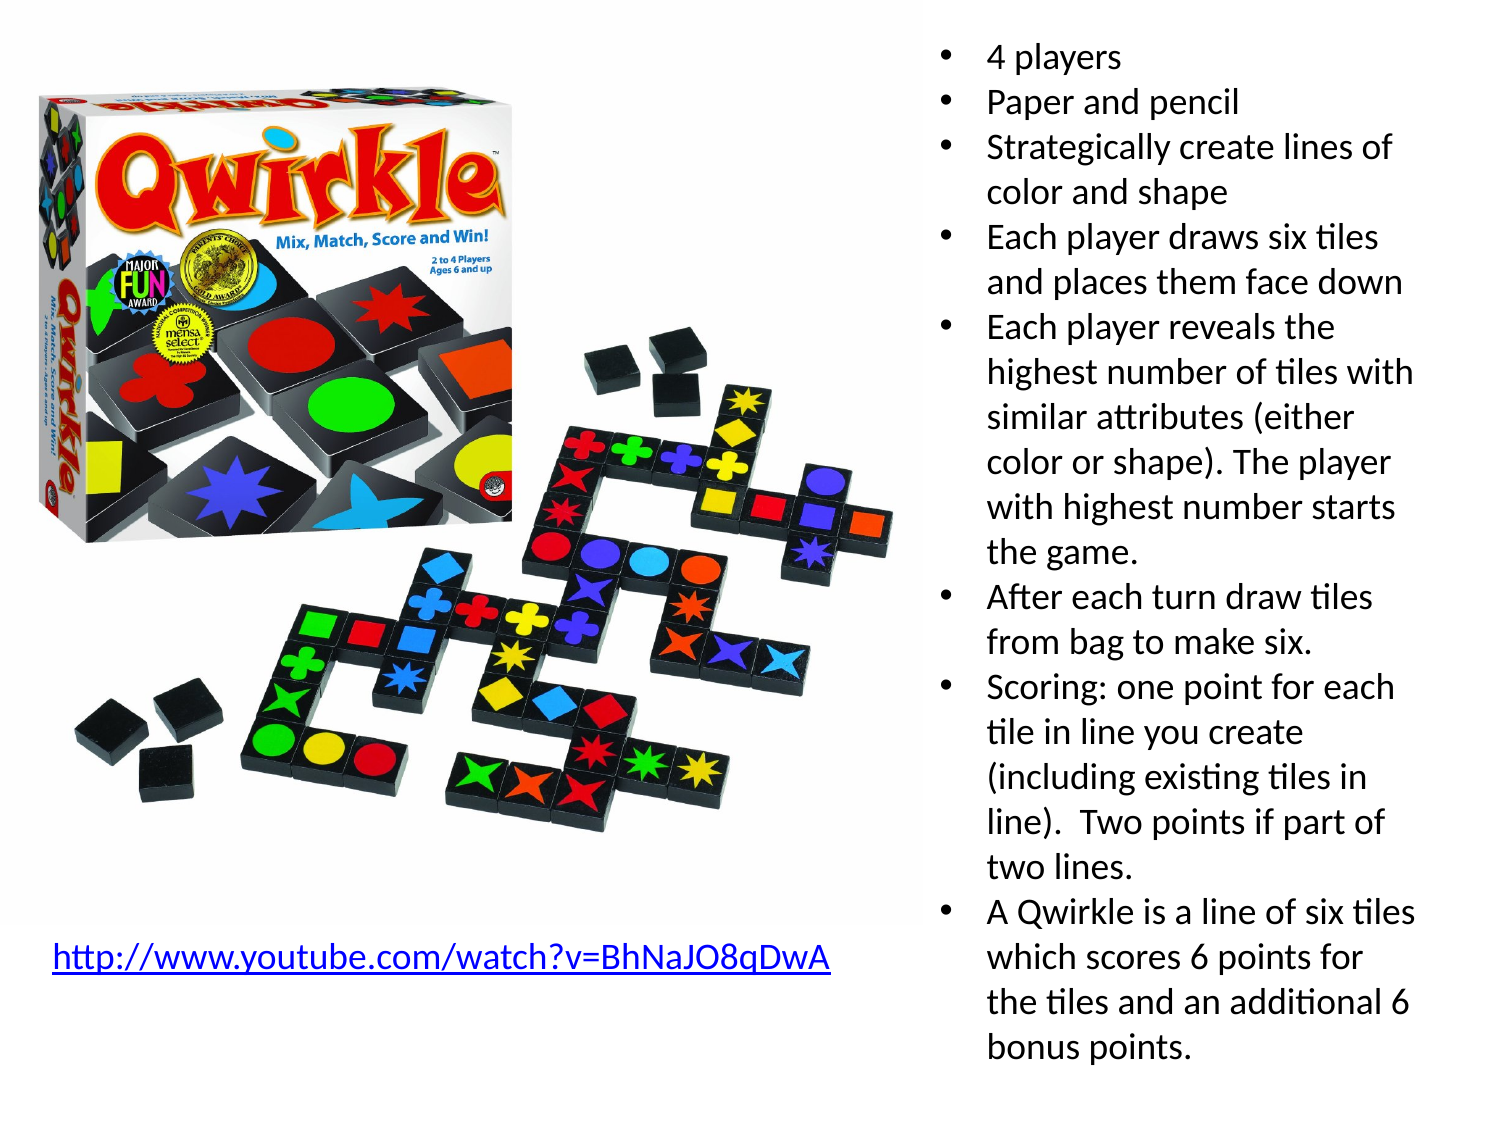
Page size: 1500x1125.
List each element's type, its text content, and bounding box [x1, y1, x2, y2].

text_box 4 players Paper and pencil Strategically create lines of color and shape Each player draws six tiles and places them face down Each player reveals the highest number of tiles with similar attributes (either color or shape). The player with highest number starts the game. After each turn draw tiles from bag to make six. Scoring: one point for each tile in line you create (including existing tiles in line). Two points if part of two lines. A Qwirkle is a line of six tiles which scores 6 points for the tiles and an additional 6 bonus points. [924, 24, 1438, 1075]
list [0, 0, 923, 926]
text_box http://www.youtube.com/watch?v=BhNaJO8qDwA [37, 934, 888, 1030]
